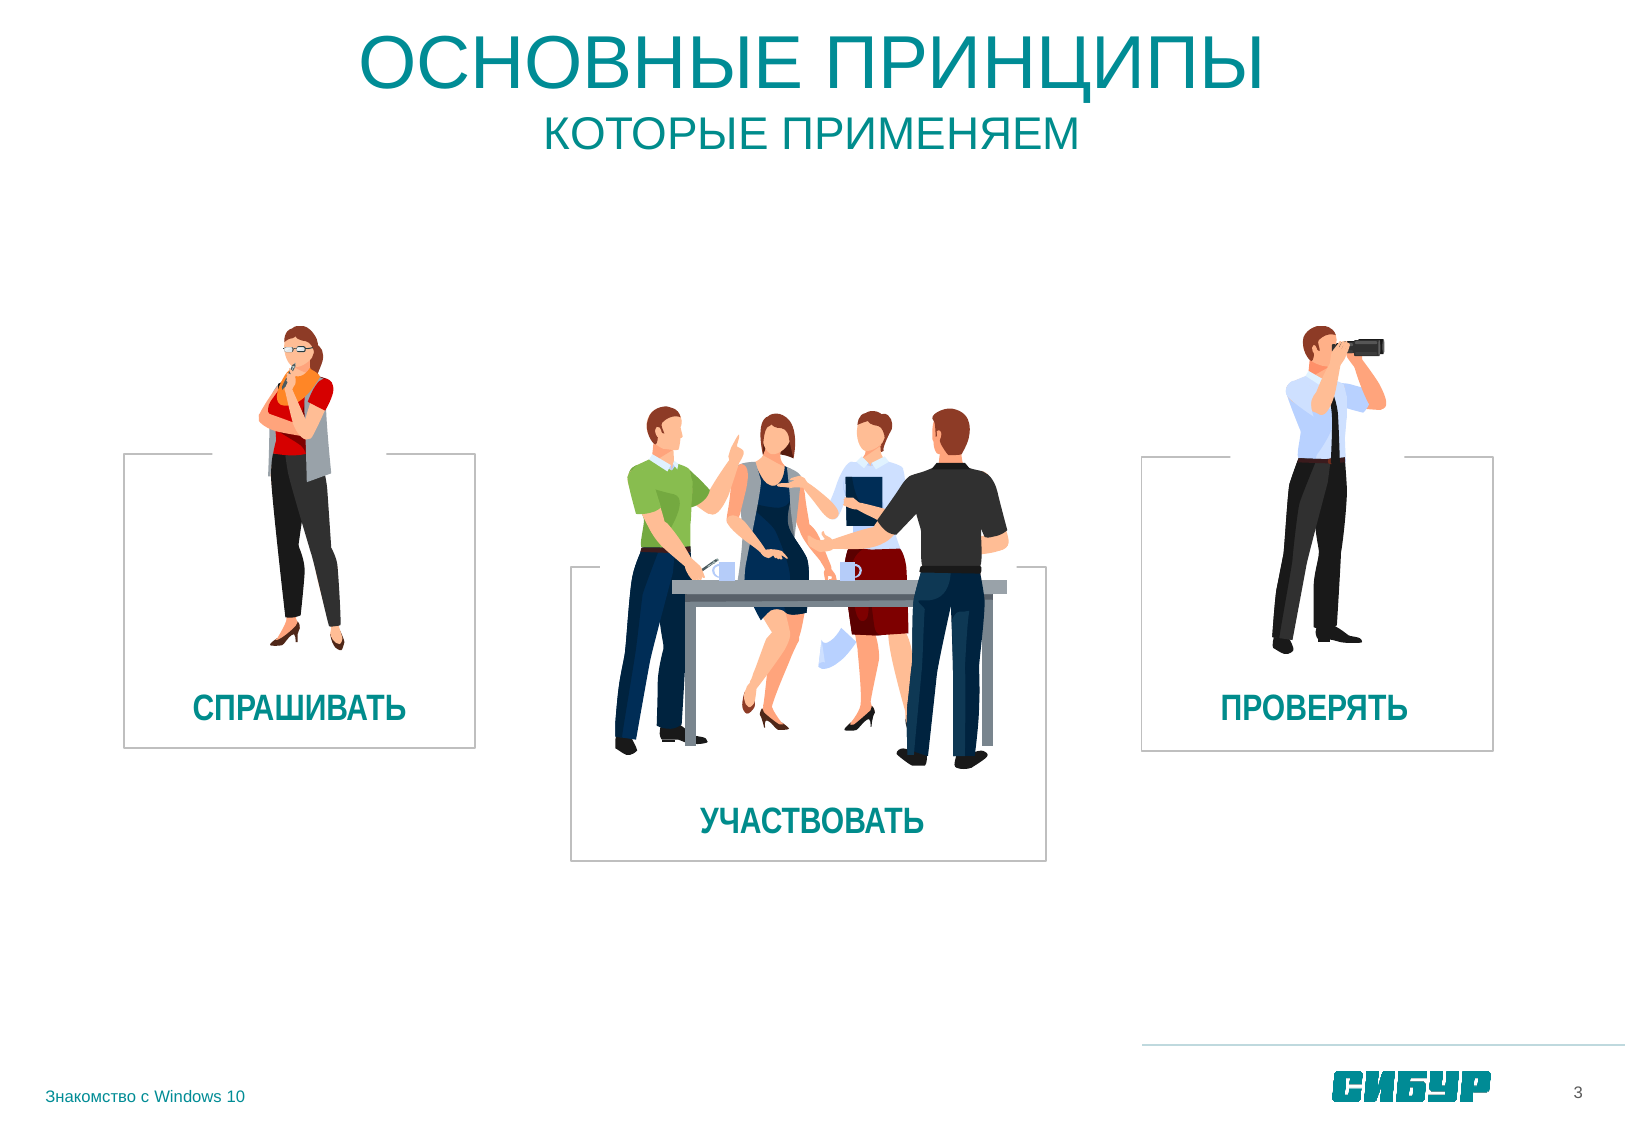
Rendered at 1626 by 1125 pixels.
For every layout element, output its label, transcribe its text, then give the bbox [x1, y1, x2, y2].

title ОСНОВНЫЕ ПРИНЦИПЫ КОТОРЫЕ ПРИМЕНЯЕМ [203, 0, 1422, 173]
picture [258, 325, 345, 652]
slide_number 3 [1531, 1071, 1583, 1111]
footer Знакомство с Windows 10 [45, 1040, 1110, 1113]
picture [1332, 1071, 1491, 1102]
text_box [123, 436, 476, 749]
picture [1271, 325, 1388, 655]
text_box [1141, 439, 1494, 752]
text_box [570, 549, 1047, 862]
picture [615, 404, 1010, 771]
